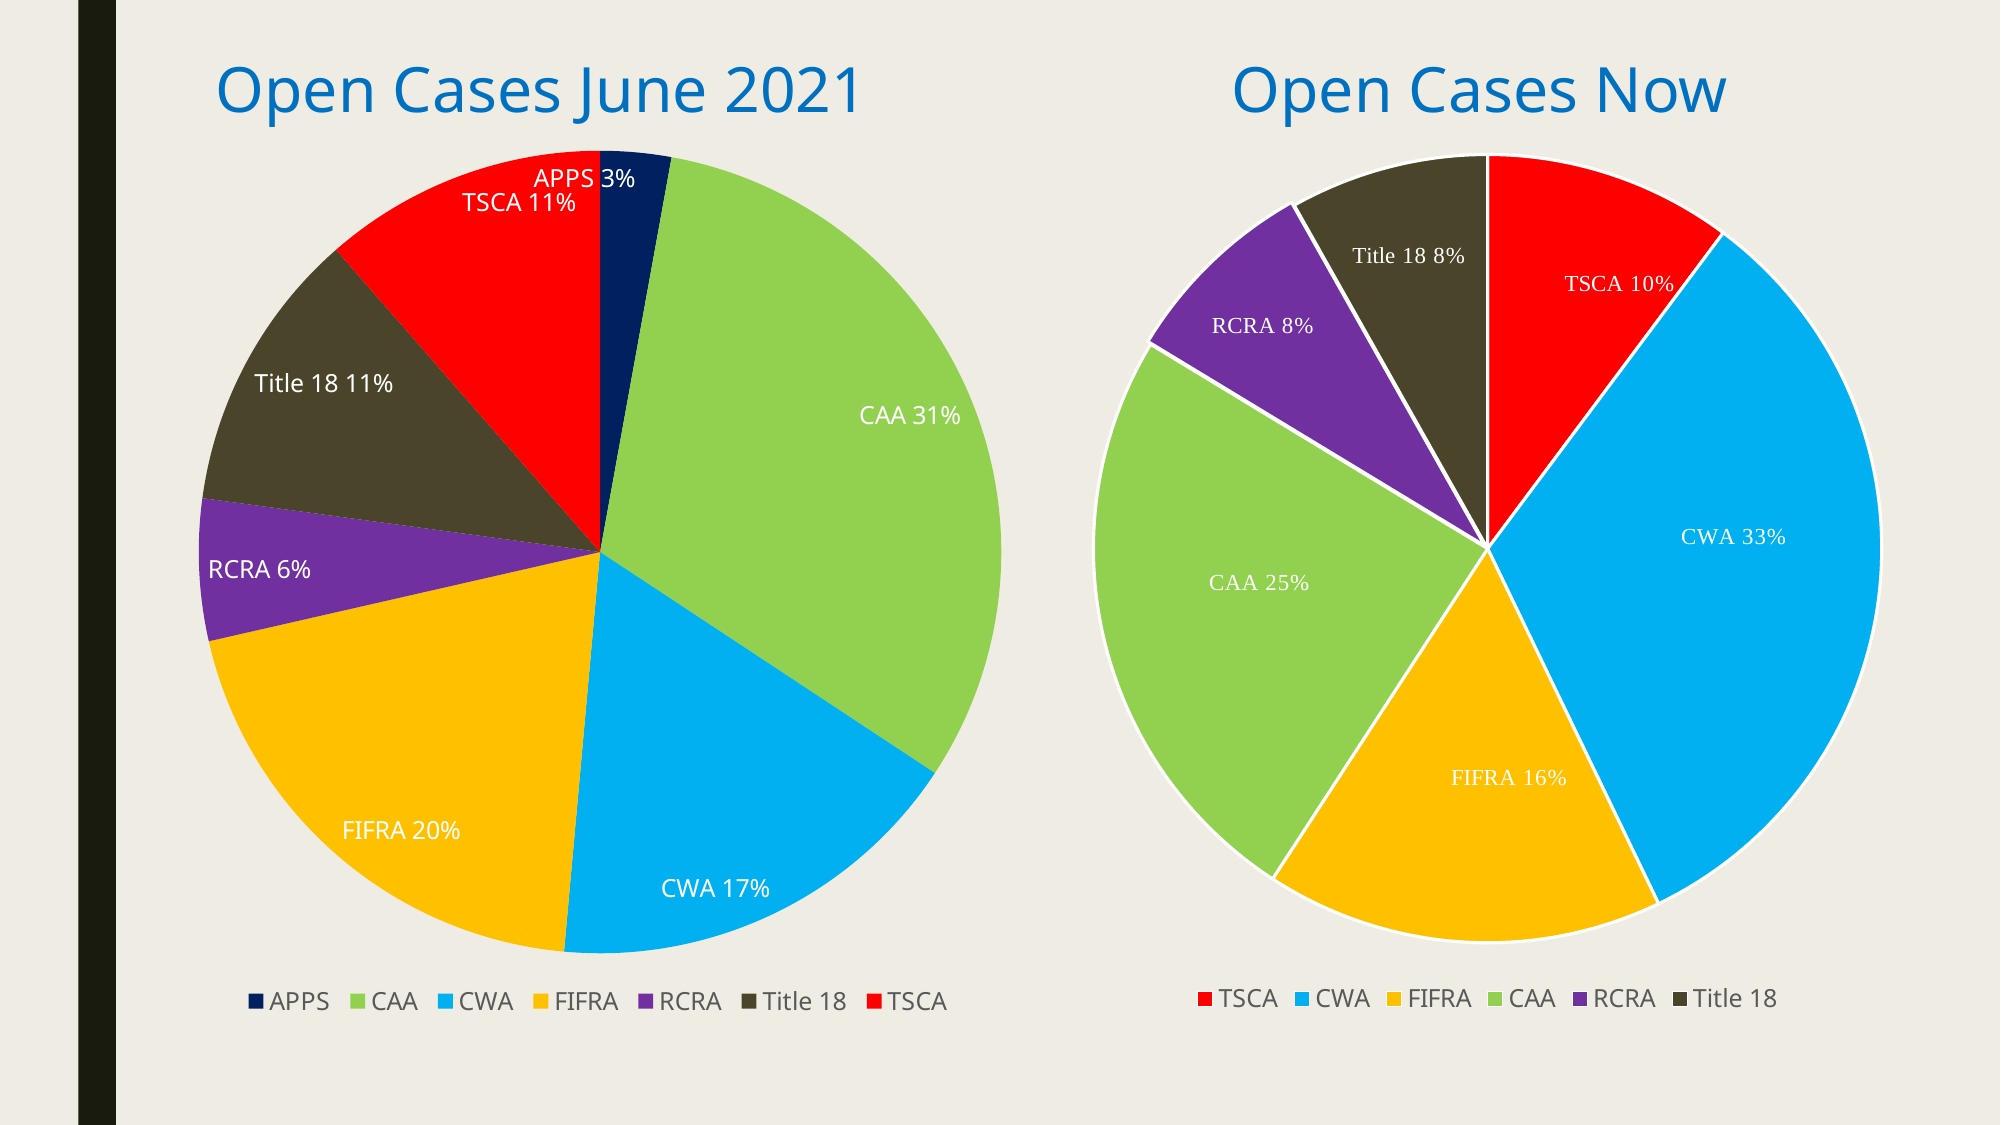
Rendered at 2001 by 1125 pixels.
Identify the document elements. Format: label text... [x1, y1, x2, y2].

chart [129, 132, 2000, 1096]
list Open Cases Now [1070, 59, 1800, 132]
list Open Cases June 2021 [200, 29, 930, 132]
